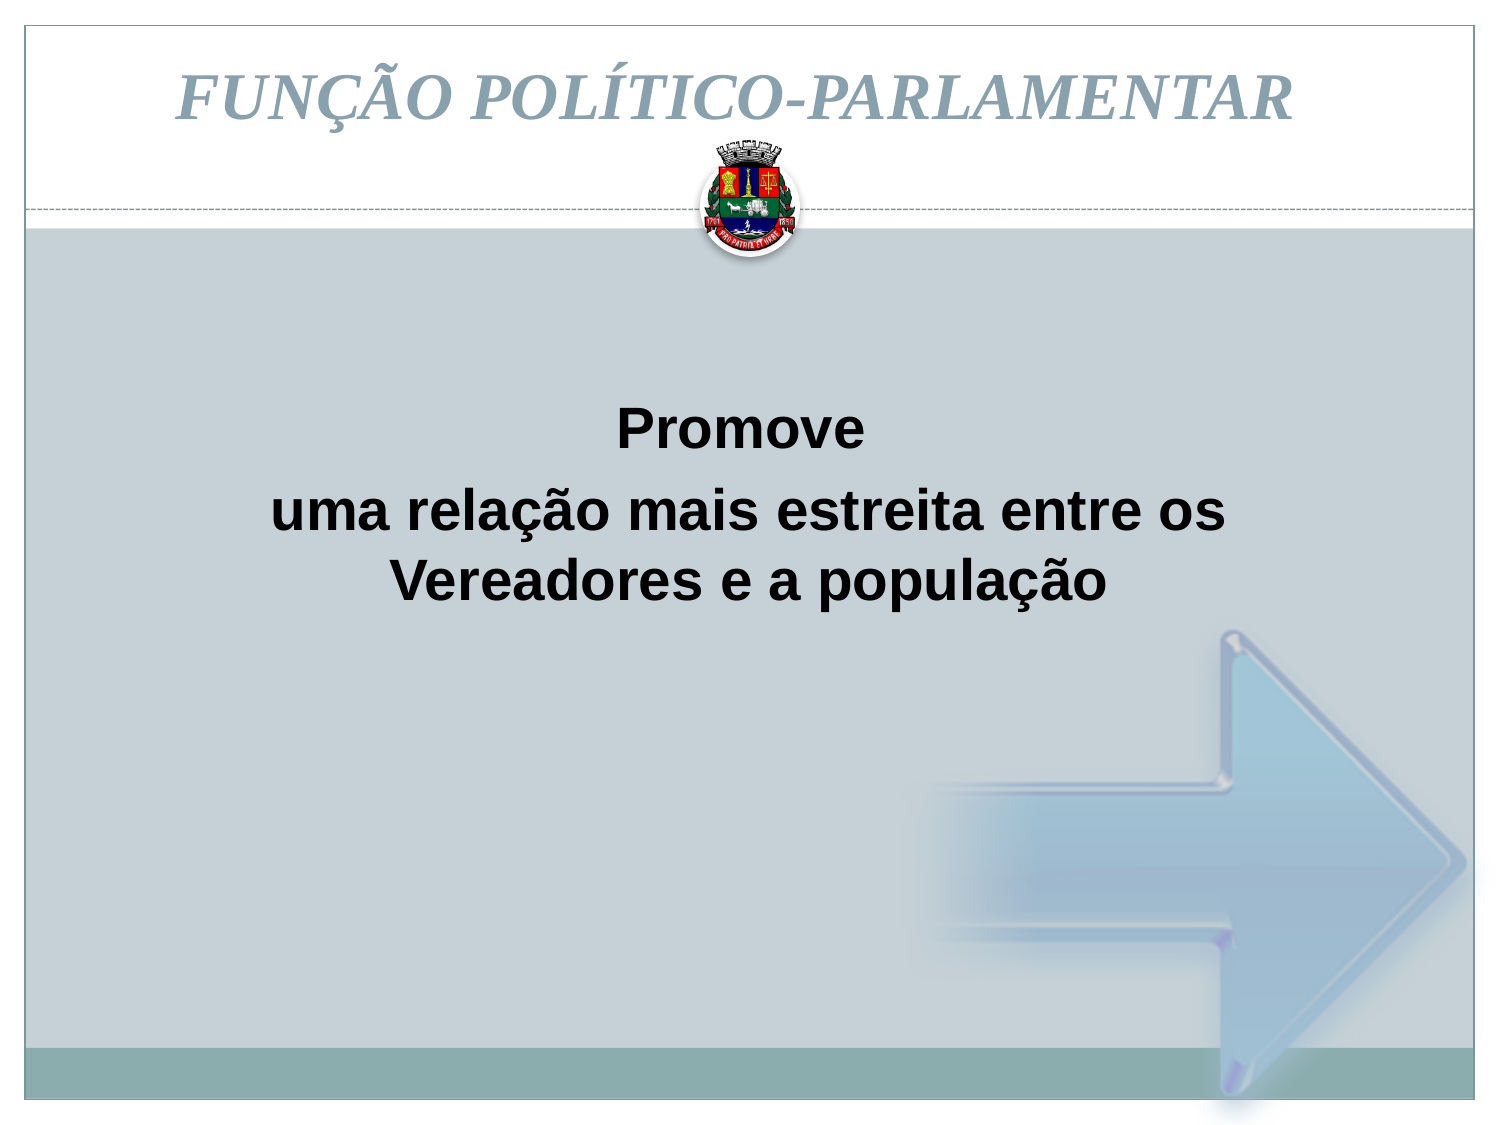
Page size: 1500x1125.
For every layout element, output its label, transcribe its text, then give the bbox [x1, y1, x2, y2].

text_box Promove uma relação mais estreita entre os Vereadores e a população [111, 290, 1387, 966]
picture [900, 573, 1500, 1125]
picture [703, 140, 795, 252]
text_box FUNÇÃO POLÍTICO-PARLAMENTAR [35, 35, 1454, 141]
